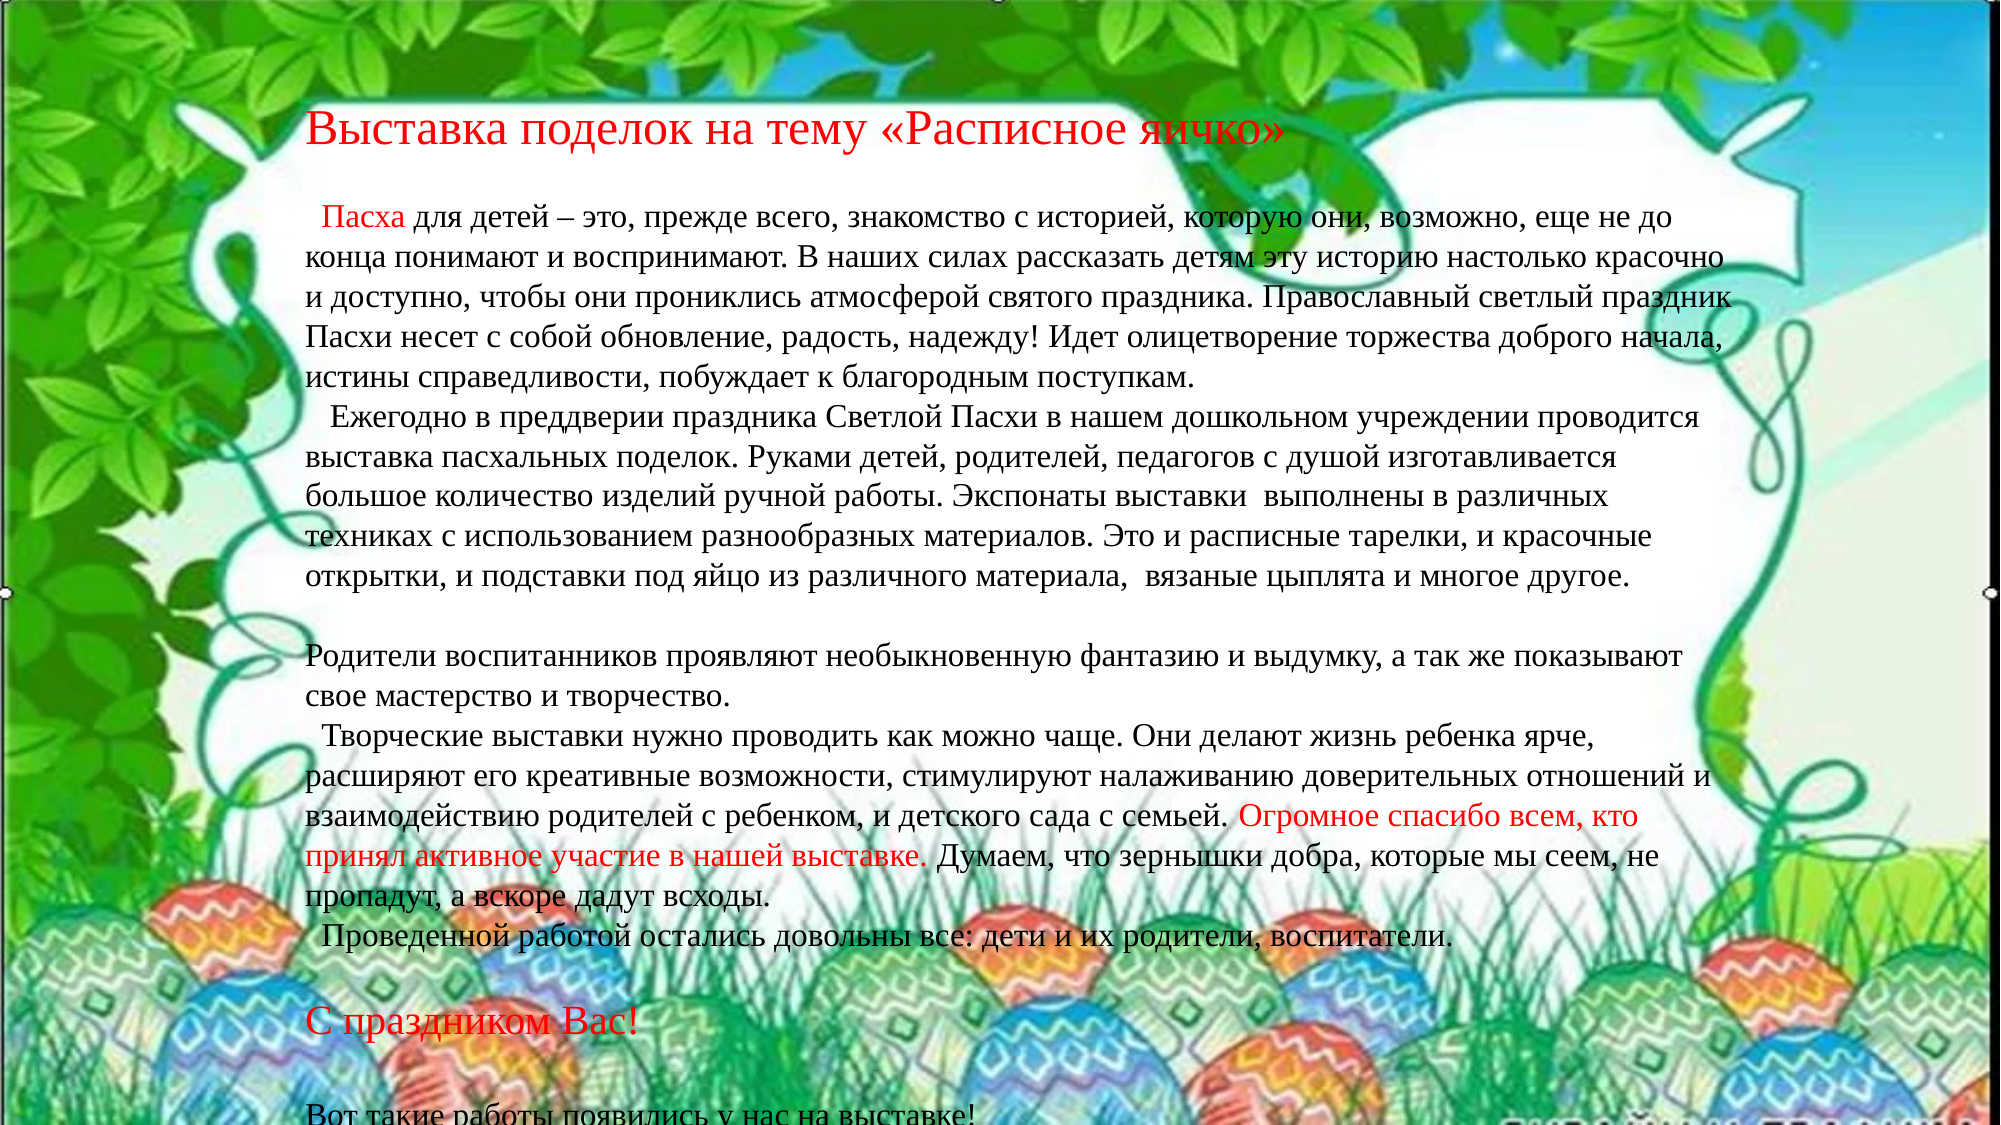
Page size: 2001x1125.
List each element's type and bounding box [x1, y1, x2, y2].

list [0, 0, 2000, 1125]
